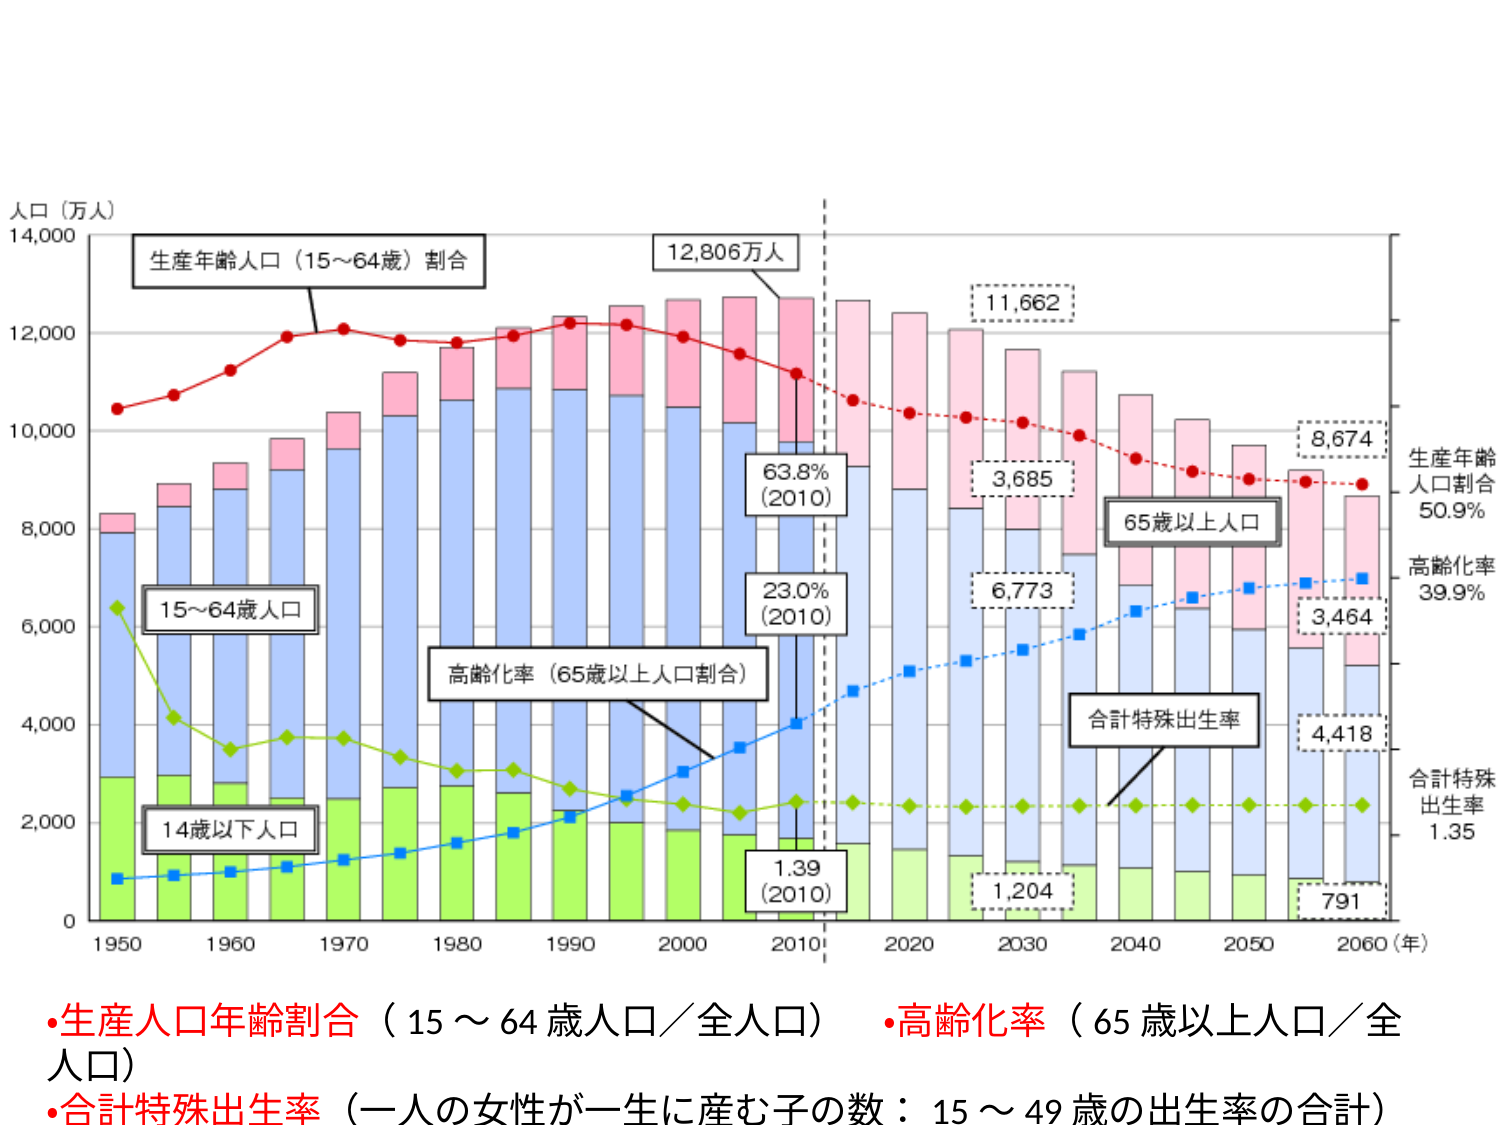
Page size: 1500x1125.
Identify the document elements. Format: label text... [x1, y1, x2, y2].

picture [0, 196, 1500, 974]
text_box ・生産人口年齢割合（15～64歳人口／全人口） ・高齢化率（65歳以上人口／全人口） ・合計特殊出生率（一人の女性が一生に産む子の数：15～49歳の出生率の合計） [32, 989, 1447, 1125]
